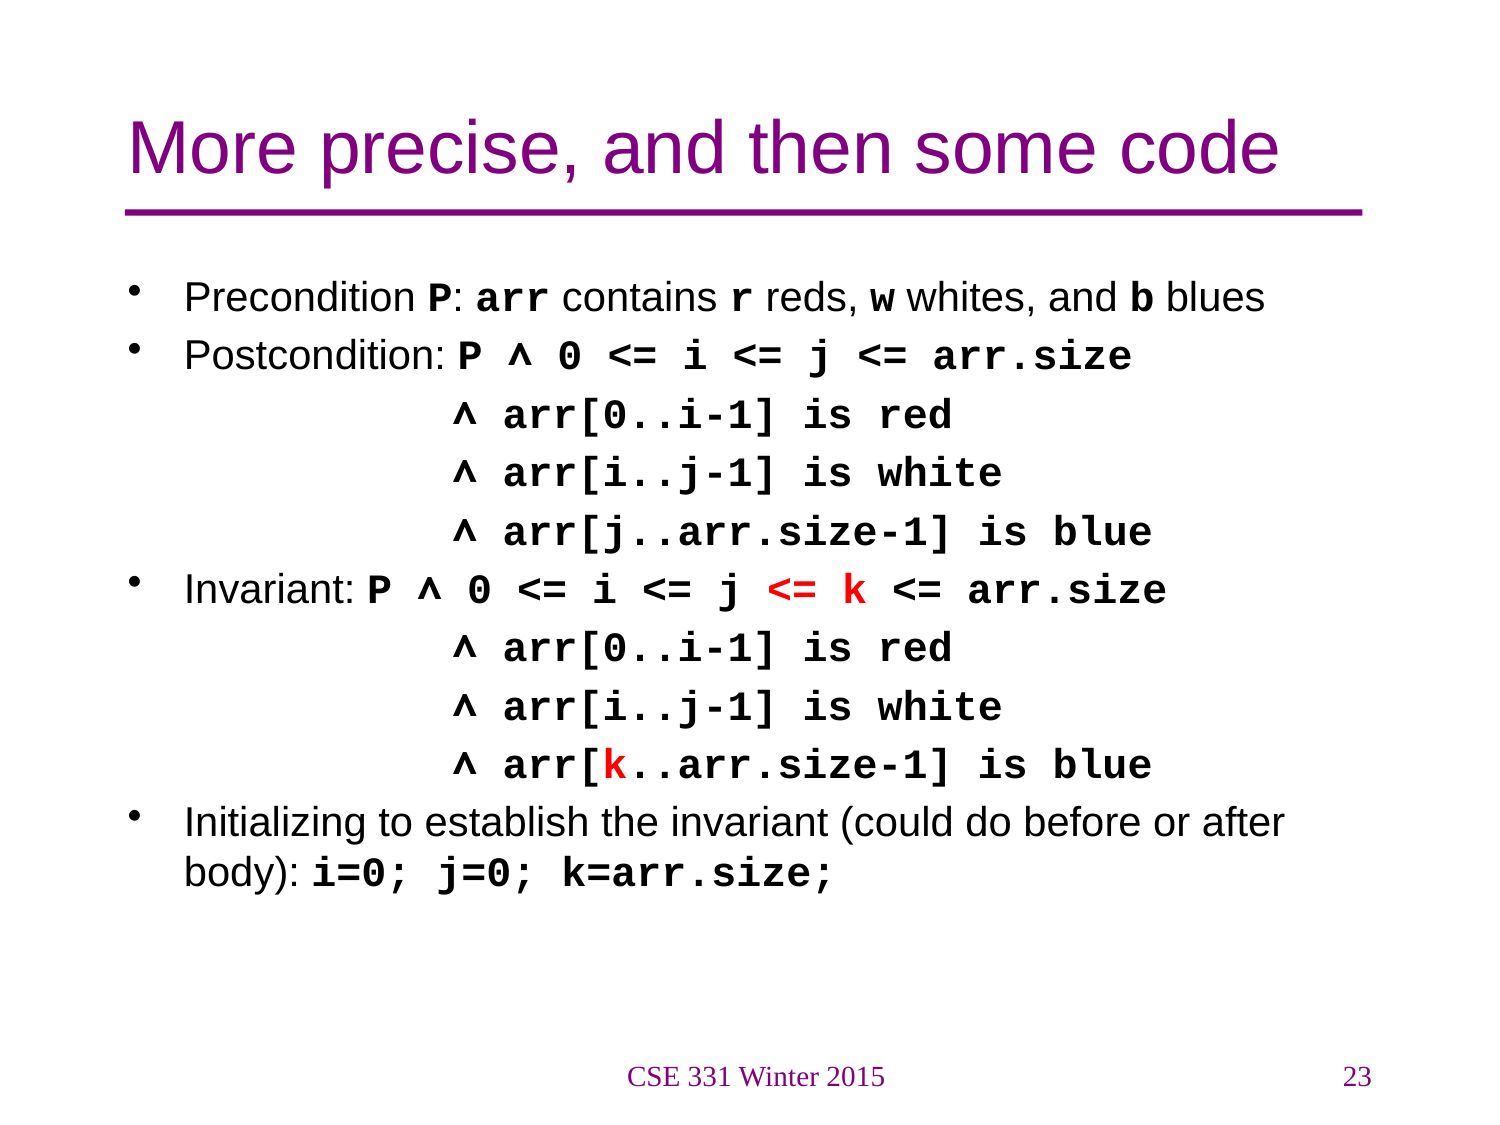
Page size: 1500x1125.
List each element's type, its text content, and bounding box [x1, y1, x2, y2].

list Precondition P: arr contains r reds, w whites, and b blues Postcondition: P ∧ 0 <= i <= j <= arr.size ∧ arr[0..i-1] is red ∧ arr[i..j-1] is white ∧ arr[j..arr.size-1] is blue Invariant: P ∧ 0 <= i <= j <= k <= arr.size ∧ arr[0..i-1] is red ∧ arr[i..j-1] is white ∧ arr[k..arr.size-1] is blue Initializing to establish the invariant (could do before or after body): i=0; j=0; k=arr.size; [112, 262, 1388, 1000]
title More precise, and then some code [112, 50, 1388, 238]
footer CSE 331 Winter 2015 [474, 1049, 1038, 1125]
slide_number 23 [1074, 1049, 1388, 1125]
